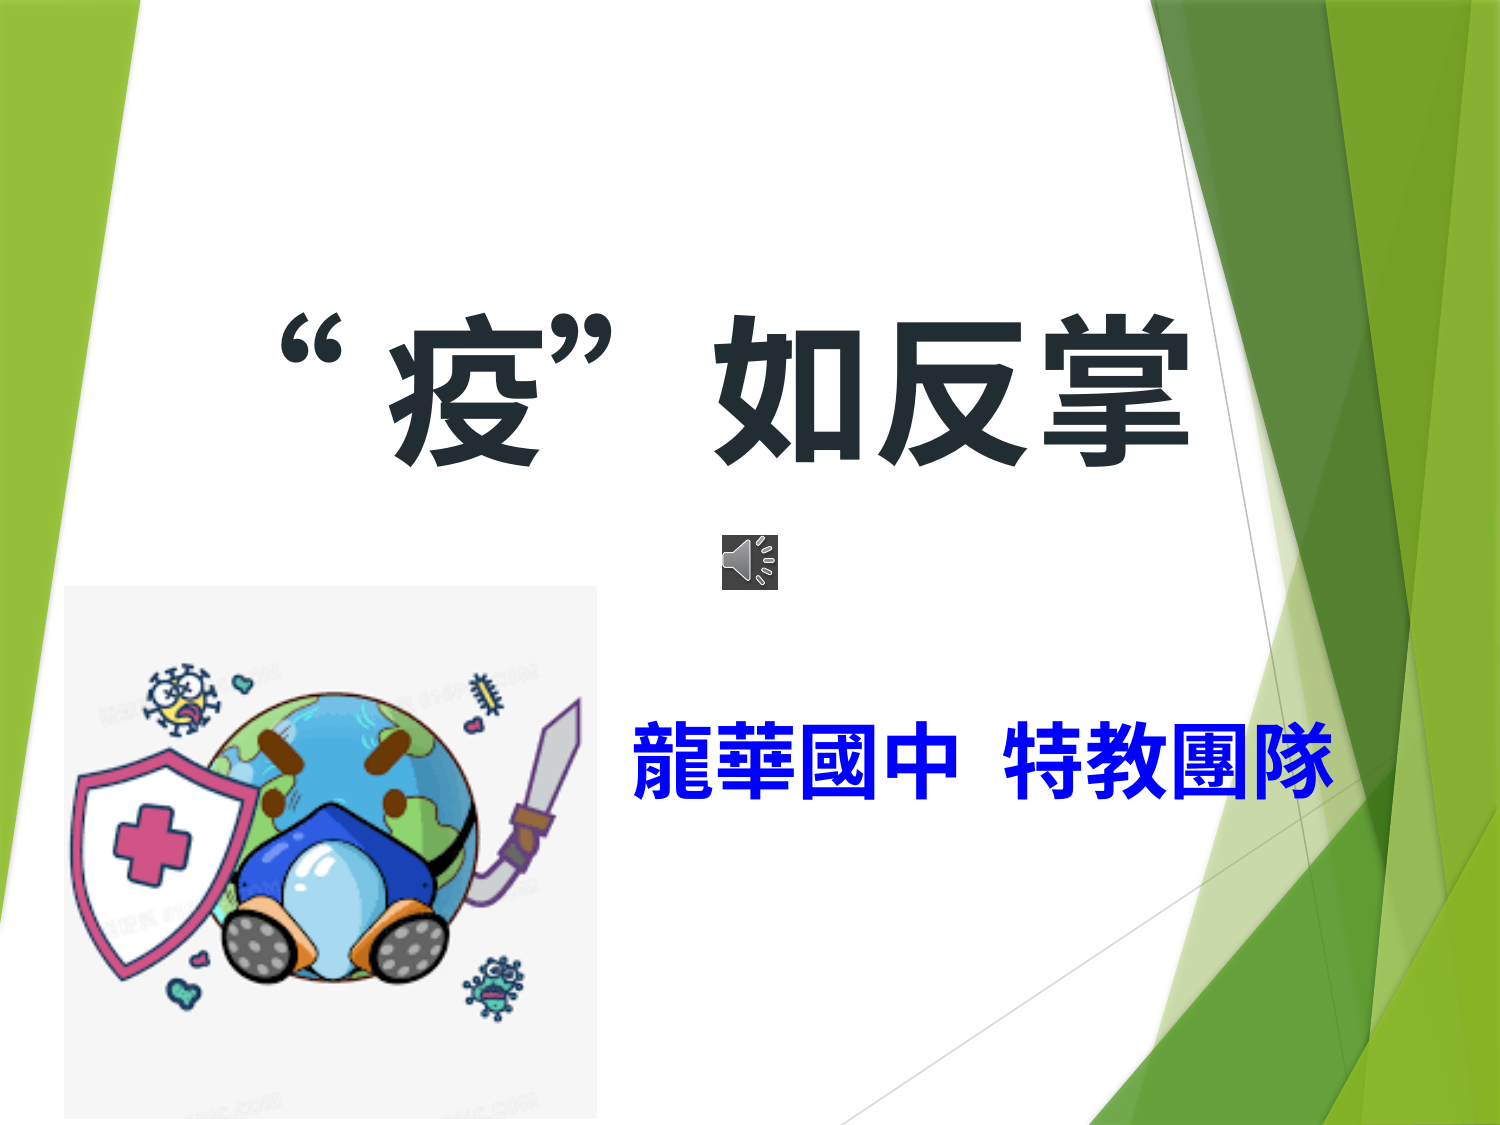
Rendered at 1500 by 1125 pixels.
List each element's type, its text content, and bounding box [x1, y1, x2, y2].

picture [720, 533, 779, 592]
title “疫”如反掌 [0, 226, 1383, 493]
picture [64, 586, 597, 1119]
text_box 龍華國中 特教團隊 [602, 656, 1500, 817]
